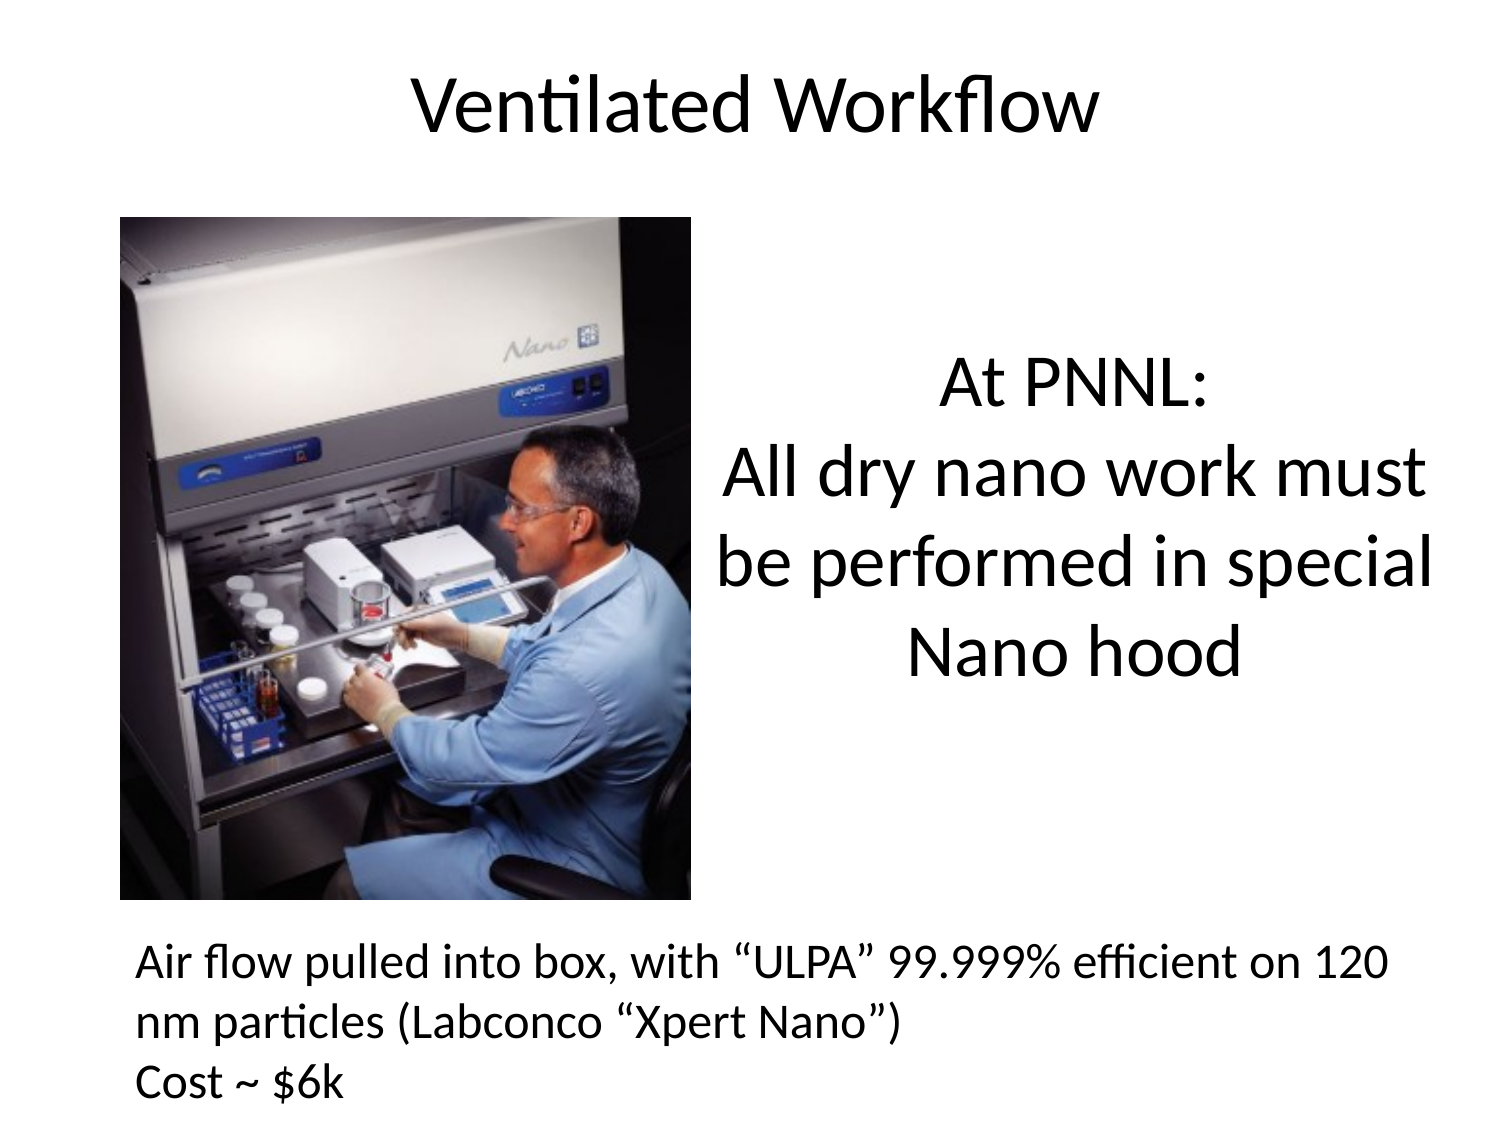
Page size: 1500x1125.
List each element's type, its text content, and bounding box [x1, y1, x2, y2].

picture [119, 217, 691, 900]
text_box At PNNL: All dry nano work must be performed in special Nano hood [694, 418, 1461, 606]
text_box Air flow pulled into box, with “ULPA” 99.999% efficient on 120 nm particles (Labconco “Xpert Nano”) Cost ~ $6k [120, 924, 1438, 1113]
title Ventilated Workflow [43, 5, 1469, 193]
